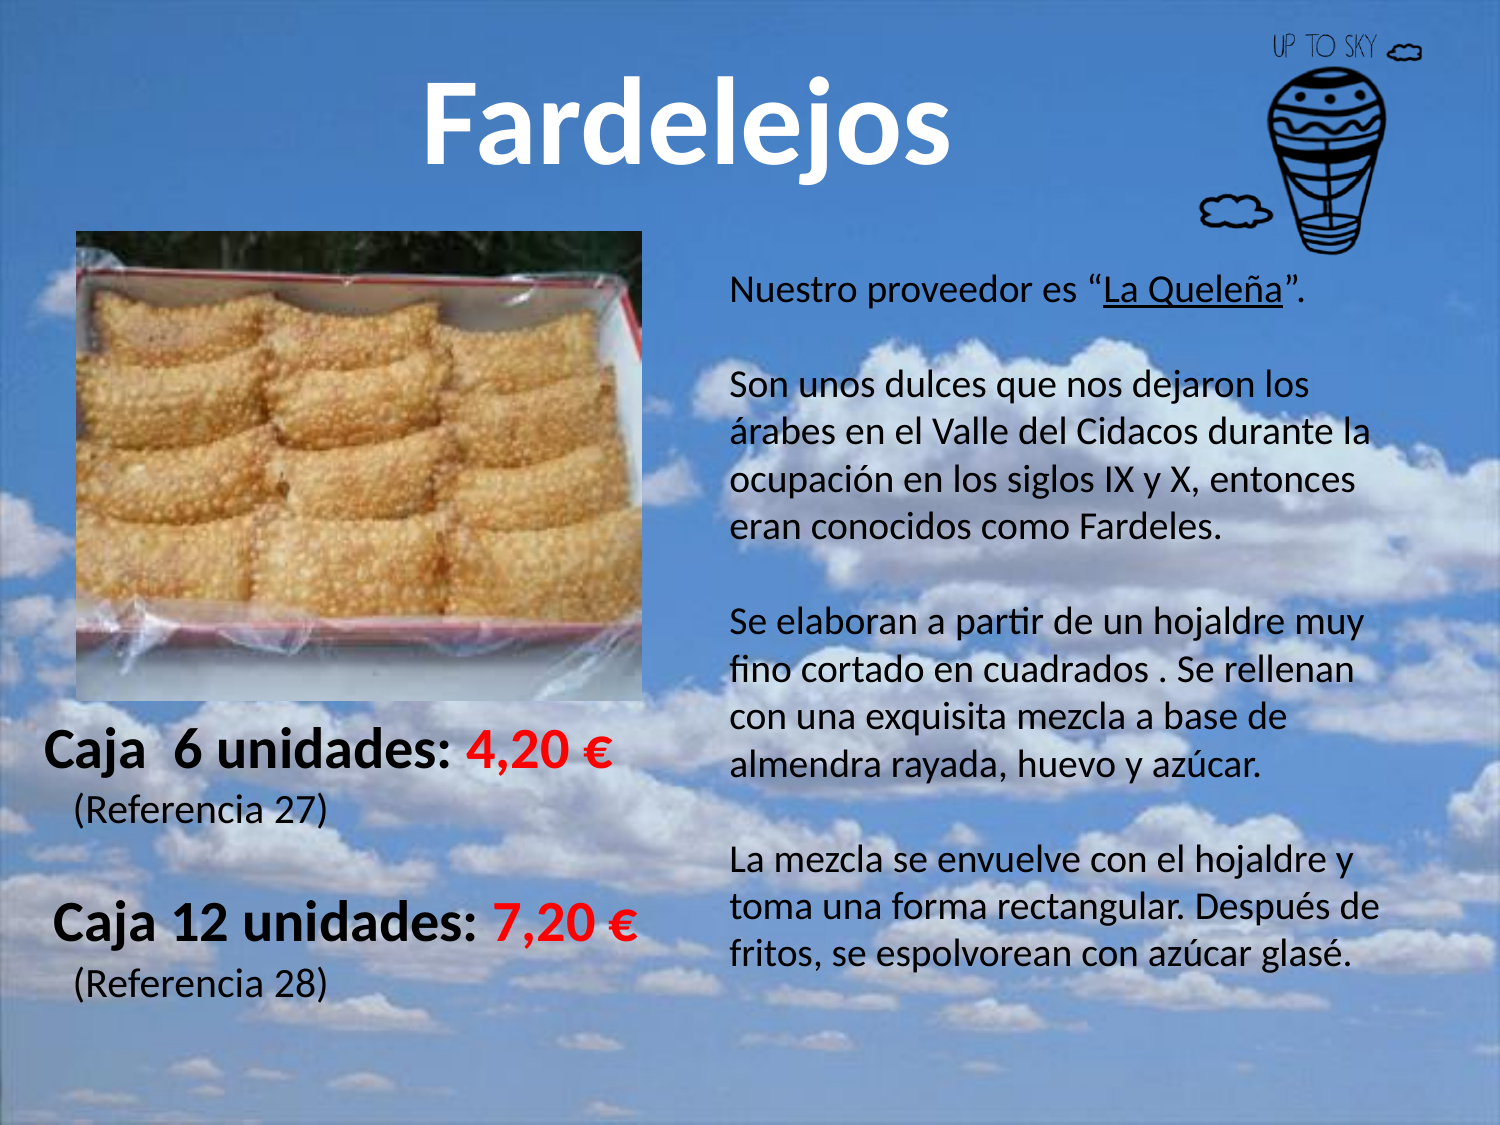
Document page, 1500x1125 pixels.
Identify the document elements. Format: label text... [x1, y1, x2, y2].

picture [0, 0, 1500, 1125]
text_box Nuestro proveedor es “La Queleña”. Son unos dulces que nos dejaron los árabes en el Valle del Cidacos durante la ocupación en los siglos IX y X, entonces eran conocidos como Fardeles. Se elaboran a partir de un hojaldre muy fino cortado en cuadrados . Se rellenan con una exquisita mezcla a base de almendra rayada, huevo y azúcar. La mezcla se envuelve con el hojaldre y toma una forma rectangular. Después de fritos, se espolvorean con azúcar glasé. [714, 255, 1406, 983]
title Fardelejos [75, 45, 1193, 185]
text_box Caja 6 unidades: 4,20 € (Referencia 27) Caja 12 unidades: 7,20 € (Referencia 28) [29, 716, 685, 1013]
